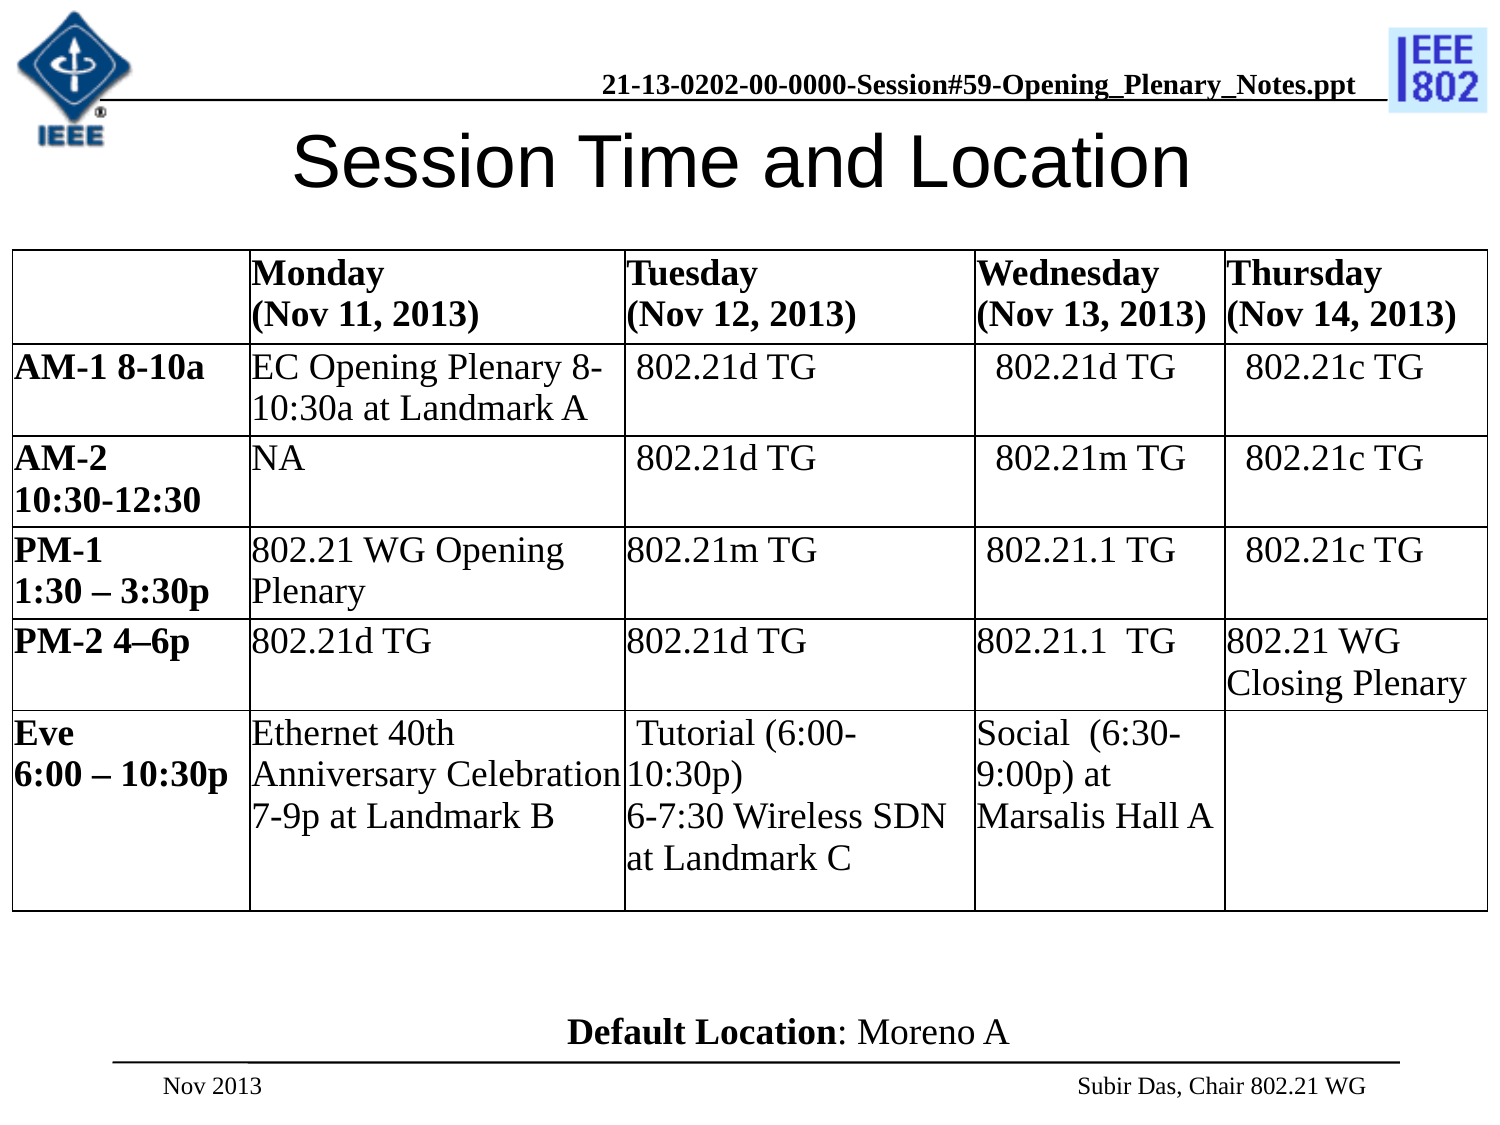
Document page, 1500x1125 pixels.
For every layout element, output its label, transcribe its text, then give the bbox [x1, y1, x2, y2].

table_cell [1226, 711, 1487, 910]
table_cell 802.21 WG Closing Plenary [1226, 620, 1487, 710]
picture [1374, 75, 1499, 138]
table_cell 802.21c TG [1226, 345, 1487, 435]
table_cell 802.21d TG [976, 345, 1224, 435]
table_cell PM-2 4–6p [13, 620, 249, 710]
table_cell 802.21c TG [1226, 528, 1487, 618]
table_cell 802.21.1 TG [976, 528, 1224, 618]
table_cell AM-1 8-10a [13, 345, 249, 435]
table_cell 802.21m TG [626, 528, 974, 618]
title Session Time and Location [124, 99, 1401, 249]
table_cell 802.21d TG [626, 620, 974, 710]
table_cell 802.21.1 TG [976, 620, 1224, 710]
table_cell 802.21m TG [976, 437, 1224, 526]
table_cell Ethernet 40th Anniversary Celebration 7-9p at Landmark B [251, 711, 624, 910]
text_box Subir Das, Chair 802.21 WG [1050, 1062, 1412, 1106]
table_header [13, 251, 249, 343]
picture [12, 75, 137, 150]
table_cell PM-1 1:30 – 3:30p [13, 528, 249, 618]
table_header Thursday (Nov 14, 2013) [1226, 251, 1487, 343]
table_cell NA [251, 437, 624, 526]
table_cell Eve 6:00 – 10:30p [13, 711, 249, 910]
table_cell Social (6:30-9:00p) at Marsalis Hall A [976, 711, 1224, 910]
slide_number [112, 1062, 313, 1098]
table_header Wednesday (Nov 13, 2013) [976, 251, 1224, 343]
table_cell EC Opening Plenary 8-10:30a at Landmark A [251, 345, 624, 435]
text_box [0, 0, 1500, 75]
table_cell 802.21 WG Opening Plenary [251, 528, 624, 618]
table_cell Tutorial (6:00-10:30p) 6-7:30 Wireless SDN at Landmark C [626, 711, 974, 910]
table_cell 802.21d TG [626, 345, 974, 435]
text_box Default Location: Moreno A [552, 999, 1025, 1060]
table_cell 802.21c TG [1226, 437, 1487, 526]
table_cell 802.21d TG [251, 620, 624, 710]
table_header Monday (Nov 11, 2013) [251, 251, 624, 343]
table_cell AM-2 10:30-12:30 [13, 437, 249, 526]
table_cell 802.21d TG [626, 437, 974, 526]
table_header Tuesday (Nov 12, 2013) [626, 251, 974, 343]
